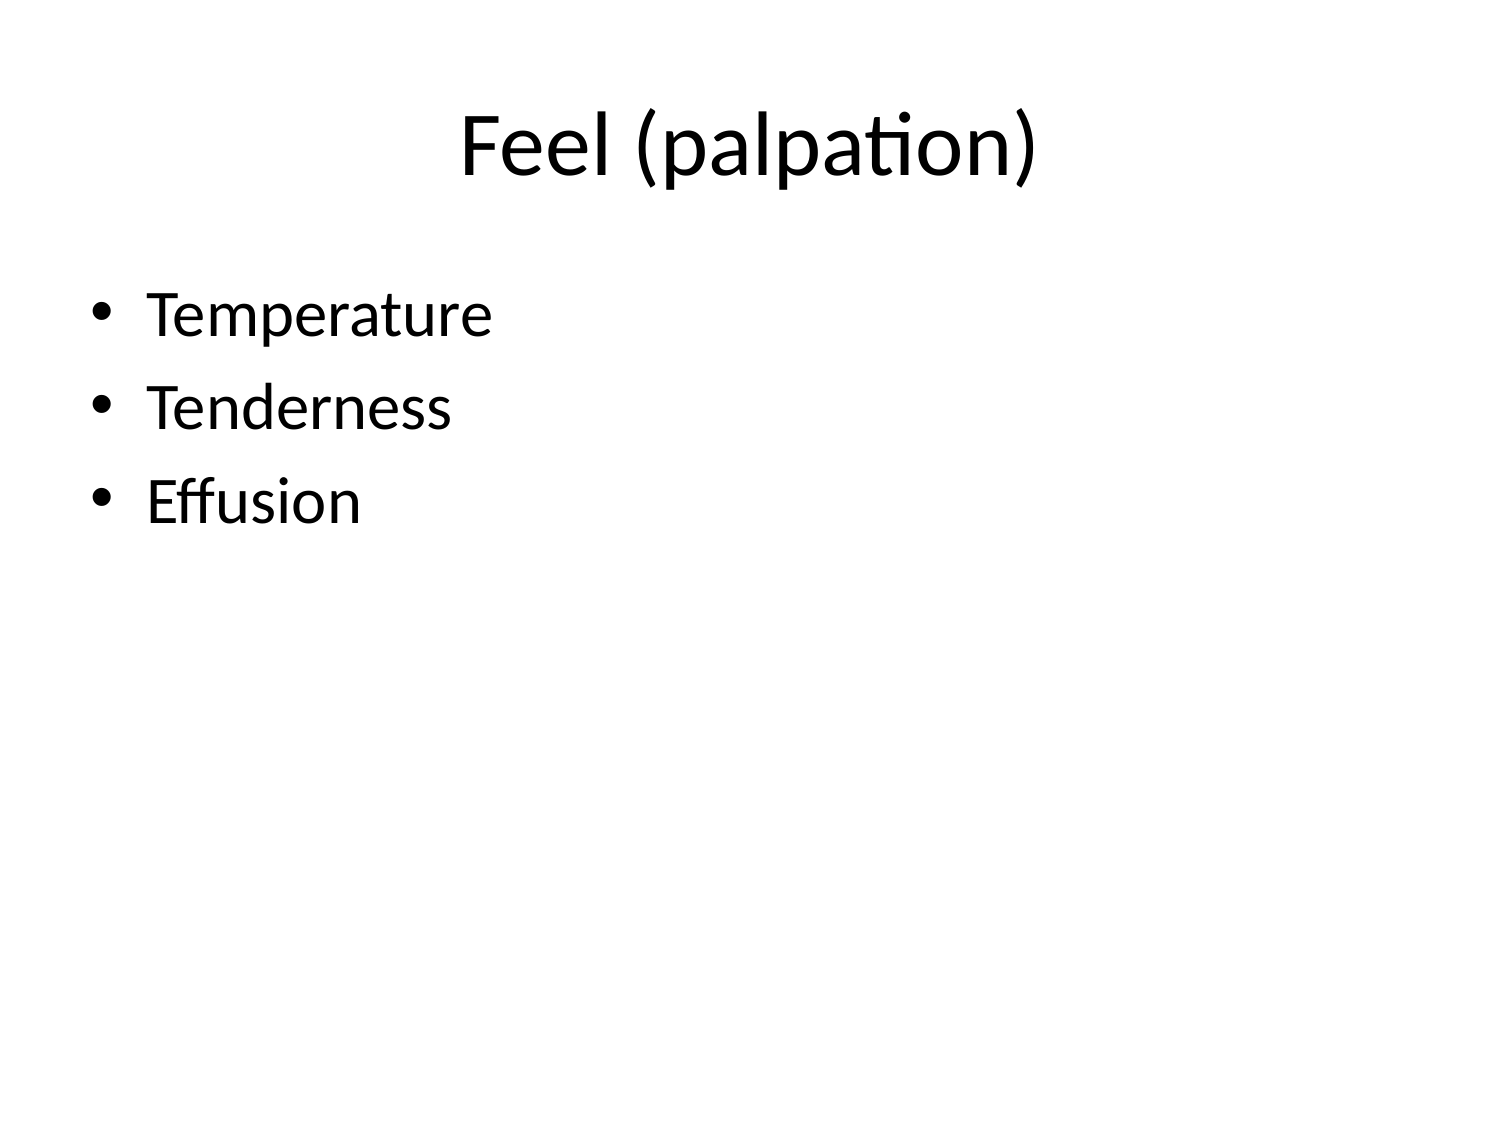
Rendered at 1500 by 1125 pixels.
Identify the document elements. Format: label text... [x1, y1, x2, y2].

title Feel (palpation) [75, 45, 1425, 233]
list Temperature Tenderness Effusion [75, 262, 1425, 1005]
